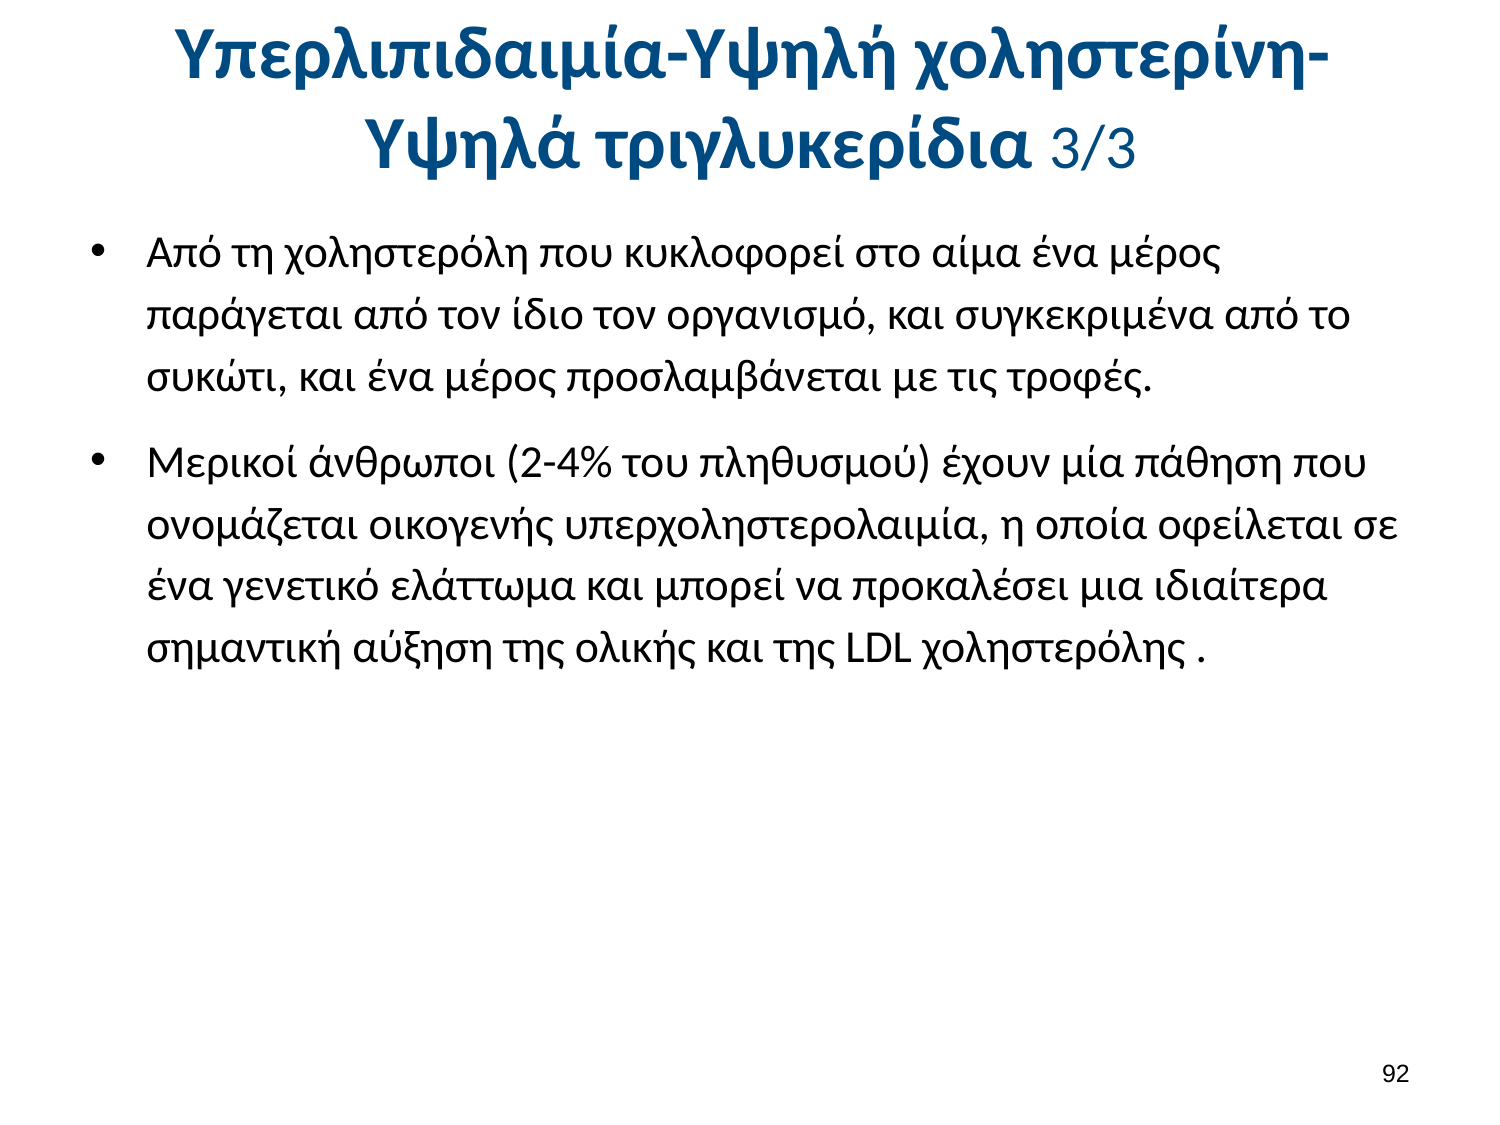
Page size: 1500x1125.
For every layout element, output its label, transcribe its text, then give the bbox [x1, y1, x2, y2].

slide_number 91 [1074, 1042, 1425, 1103]
title Υπερλιπιδαιμία-Υψηλή χοληστερίνη-Υψηλά τριγλυκερίδια 3/3 [76, 19, 1427, 169]
list Από τη χοληστερόλη που κυκλοφορεί στο αίμα ένα μέρος παράγεται από τον ίδιο τον οργανισμό, και συγκεκριμένα από το συκώτι, και ένα μέρος προσλαμβάνεται με τις τροφές. Μερικοί άνθρωποι (2-4% του πληθυσμού) έχουν μία πάθηση που ονομάζεται οικογενής υπερχοληστερολαιμία, η οποία οφείλεται σε ένα γενετικό ελάττωμα και μπορεί να προκαλέσει μια ιδιαίτερα σημαντική αύξηση της ολικής και της LDL χοληστερόλης . [75, 208, 1425, 1024]
